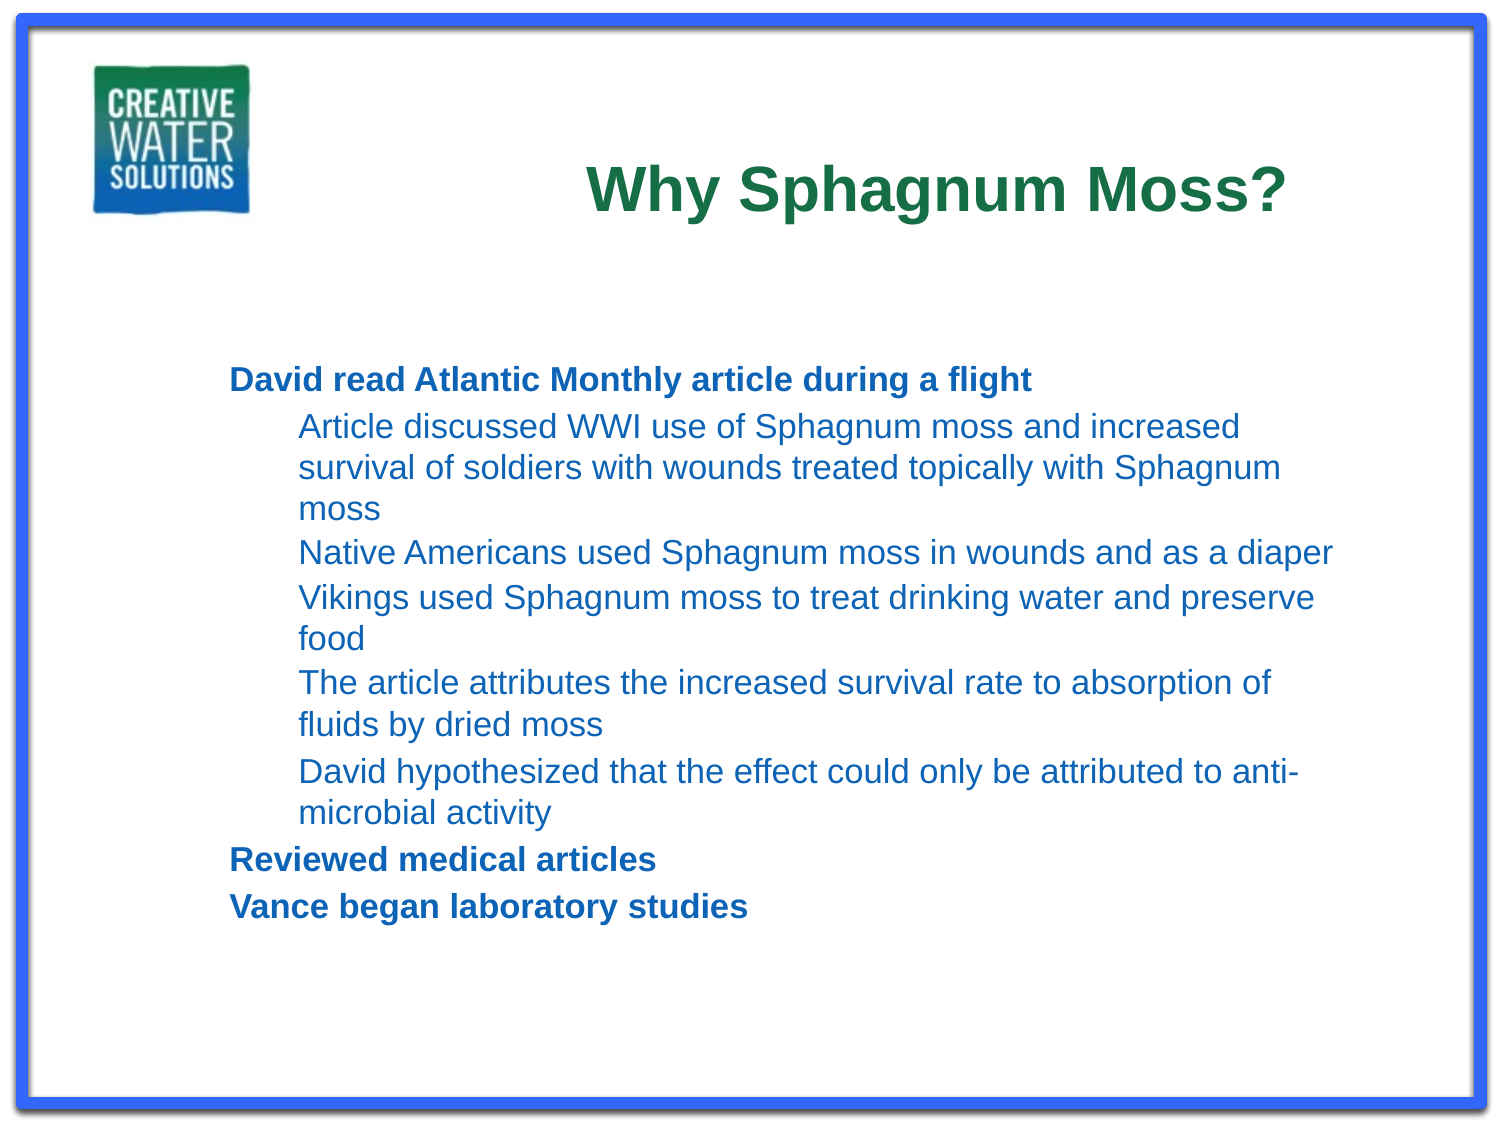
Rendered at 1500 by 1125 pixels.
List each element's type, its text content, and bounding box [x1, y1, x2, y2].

text_box [21, 19, 1481, 1104]
text_box David read Atlantic Monthly article during a flight Article discussed WWI use of Sphagnum moss and increased survival of soldiers with wounds treated topically with Sphagnum moss Native Americans used Sphagnum moss in wounds and as a diaper Vikings used Sphagnum moss to treat drinking water and preserve food The article attributes the increased survival rate to absorption of fluids by dried moss David hypothesized that the effect could only be attributed to anti-microbial activity Reviewed medical articles Vance began laboratory studies [214, 349, 1374, 968]
text_box Why Sphagnum Moss? [555, 43, 1320, 257]
